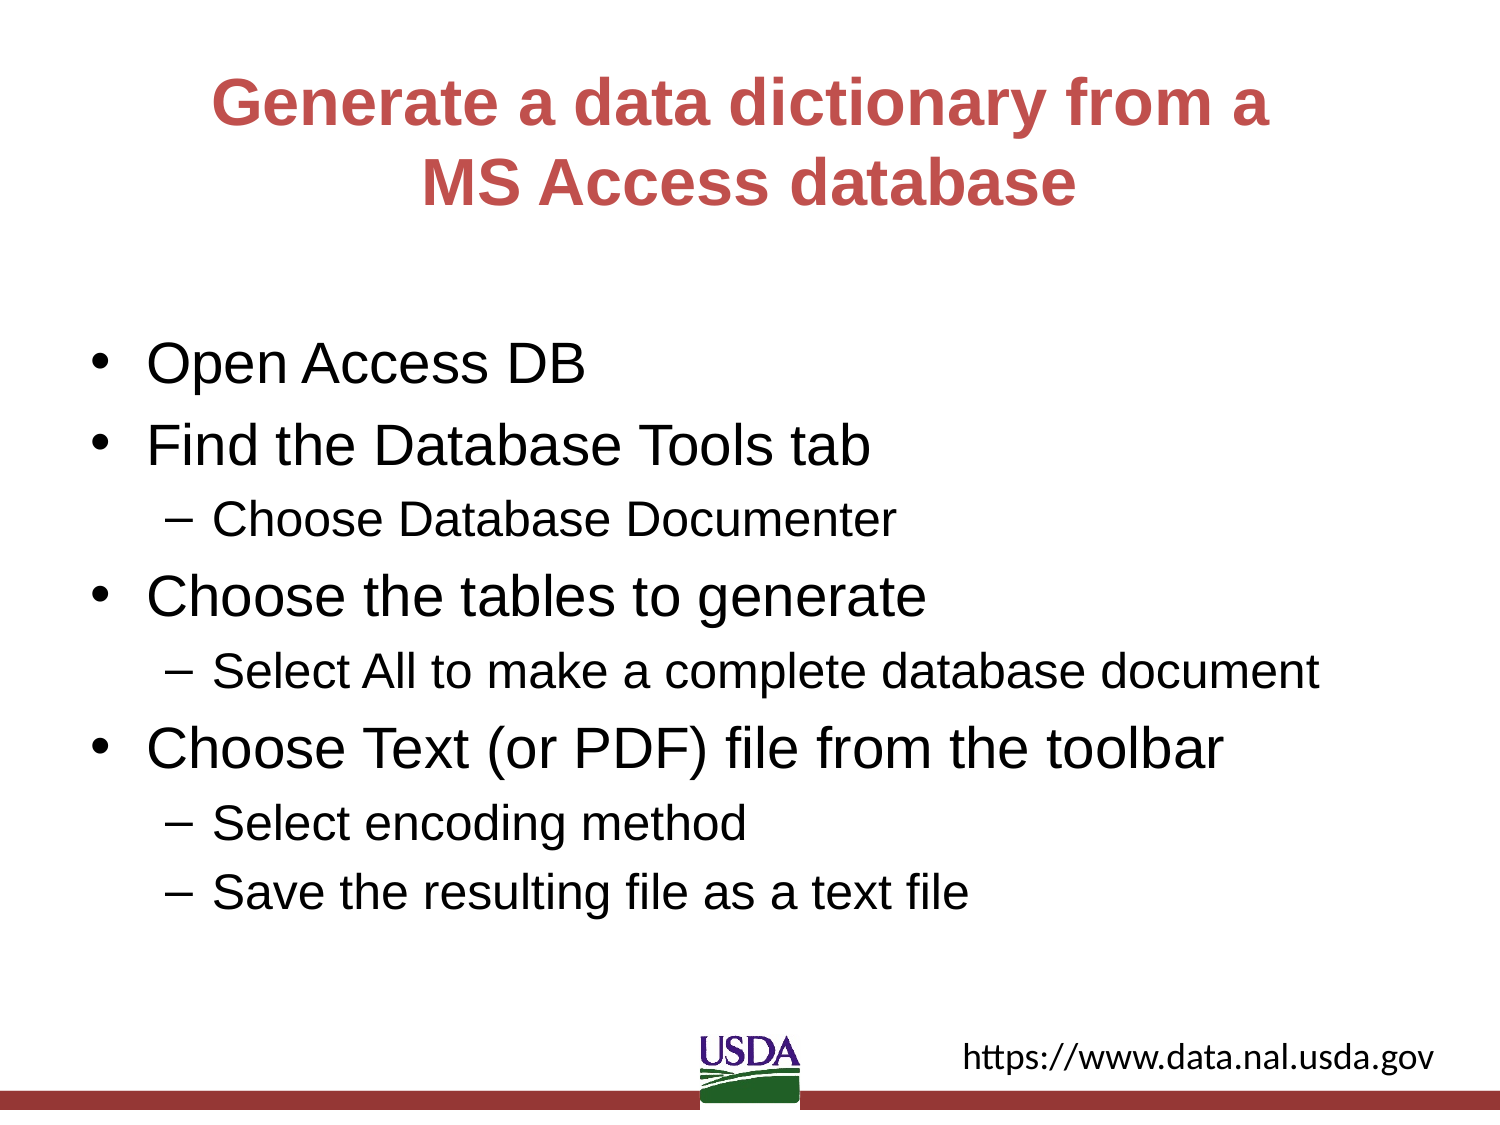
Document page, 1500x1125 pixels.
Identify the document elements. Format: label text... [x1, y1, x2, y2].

list Open Access DB Find the Database Tools tab Choose Database Documenter Choose the tables to generate Select All to make a complete database document Choose Text (or PDF) file from the toolbar Select encoding method Save the resulting file as a text file [75, 317, 1425, 1004]
title Generate a data dictionary from a MS Access database [75, 45, 1425, 233]
footer https://www.data.nal.usda.gov [938, 1024, 1460, 1085]
picture [699, 1034, 801, 1104]
